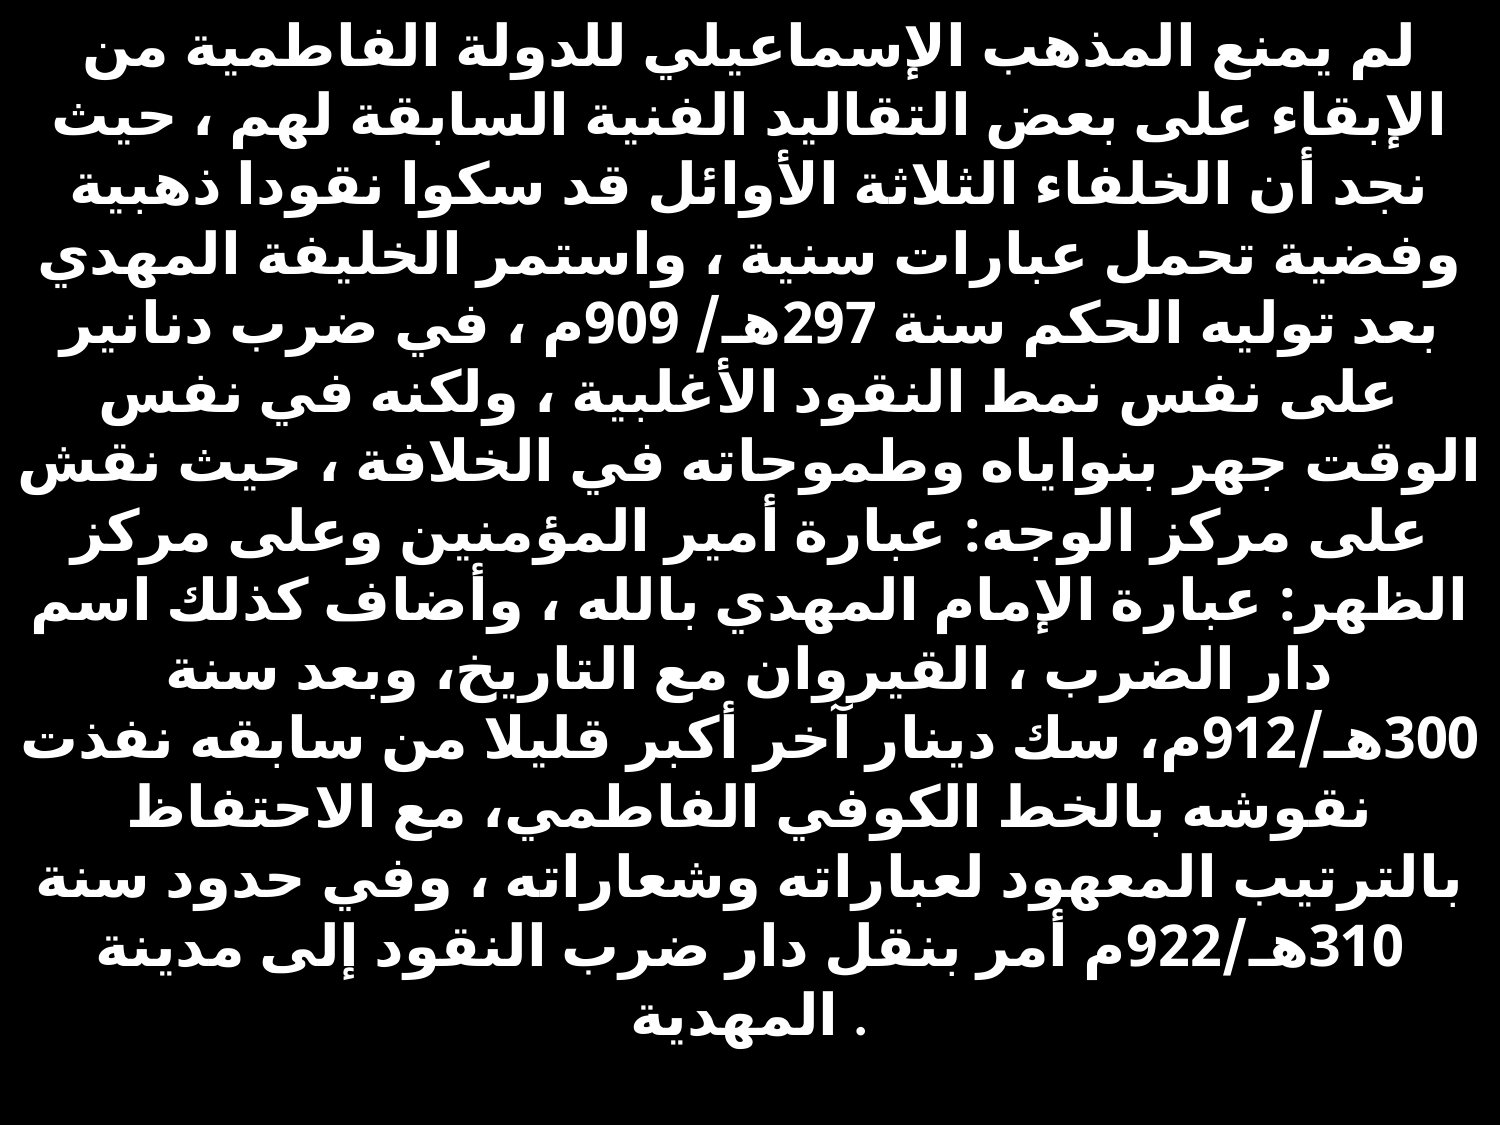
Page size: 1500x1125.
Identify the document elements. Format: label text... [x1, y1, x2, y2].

title لم يمنع المذهب الإسماعيلي للدولة الفاطمية من الإبقاء على بعض التقاليد الفنية السابقة لهم ، حيث نجد أن الخلفاء الثلاثة الأوائل قد سكوا نقودا ذهبية وفضية تحمل عبارات سنية ، واستمر الخليفة المهدي بعد توليه الحكم سنة 297هـ/ 909م ، في ضرب دنانير على نفس نمط النقود الأغلبية ، ولكنه في نفس الوقت جهر بنواياه وطموحاته في الخلافة ، حيث نقش على مركز الوجه: عبارة أمير المؤمنين وعلى مركز الظهر: عبارة الإمام المهدي بالله ، وأضاف كذلك اسم دار الضرب ، القيروان مع التاريخ، وبعد سنة 300هـ/912م، سك دينار آخر أكبر قليلا من سابقه نفذت نقوشه بالخط الكوفي الفاطمي، مع الاحتفاظ بالترتيب المعهود لعباراته وشعاراته ، وفي حدود سنة 310هـ/922م أمر بنقل دار ضرب النقود إلى مدينة المهدية . [0, 0, 1500, 1125]
